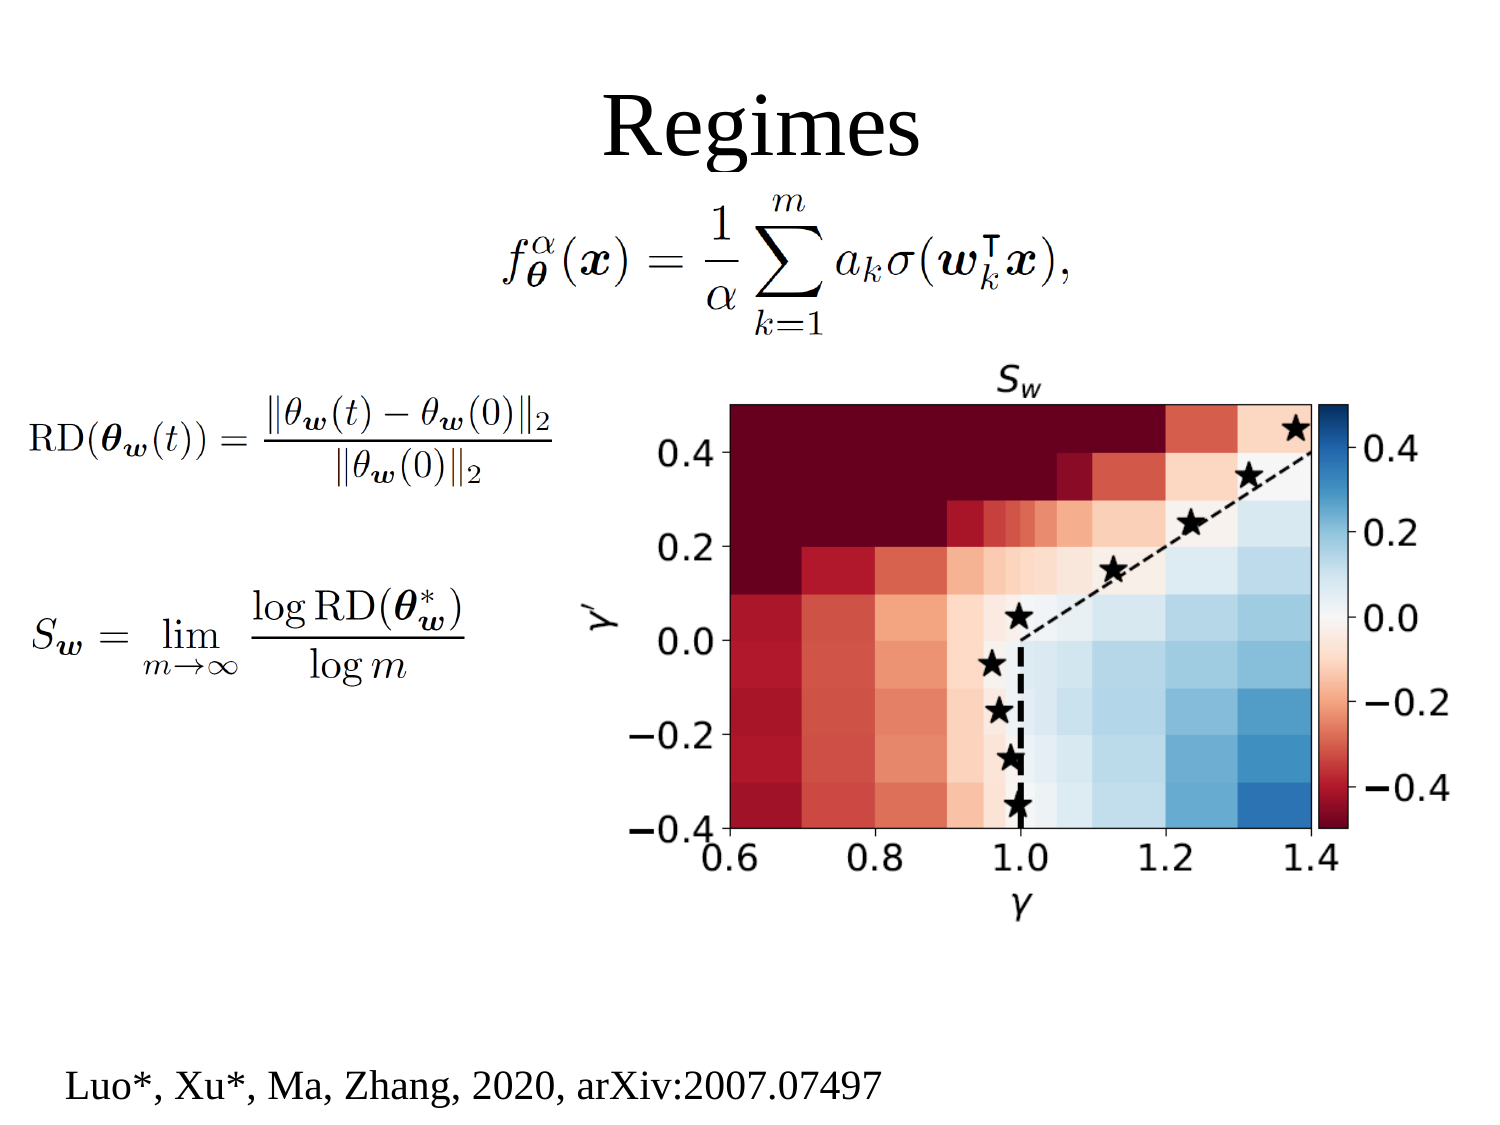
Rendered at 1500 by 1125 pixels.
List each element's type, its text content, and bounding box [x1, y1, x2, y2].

picture [33, 566, 468, 692]
picture [468, 171, 1487, 938]
title Regimes [125, 24, 1400, 213]
text_box Luo*, Xu*, Ma, Zhang, 2020, arXiv:2007.07497 [49, 1050, 938, 1116]
picture [16, 384, 557, 496]
